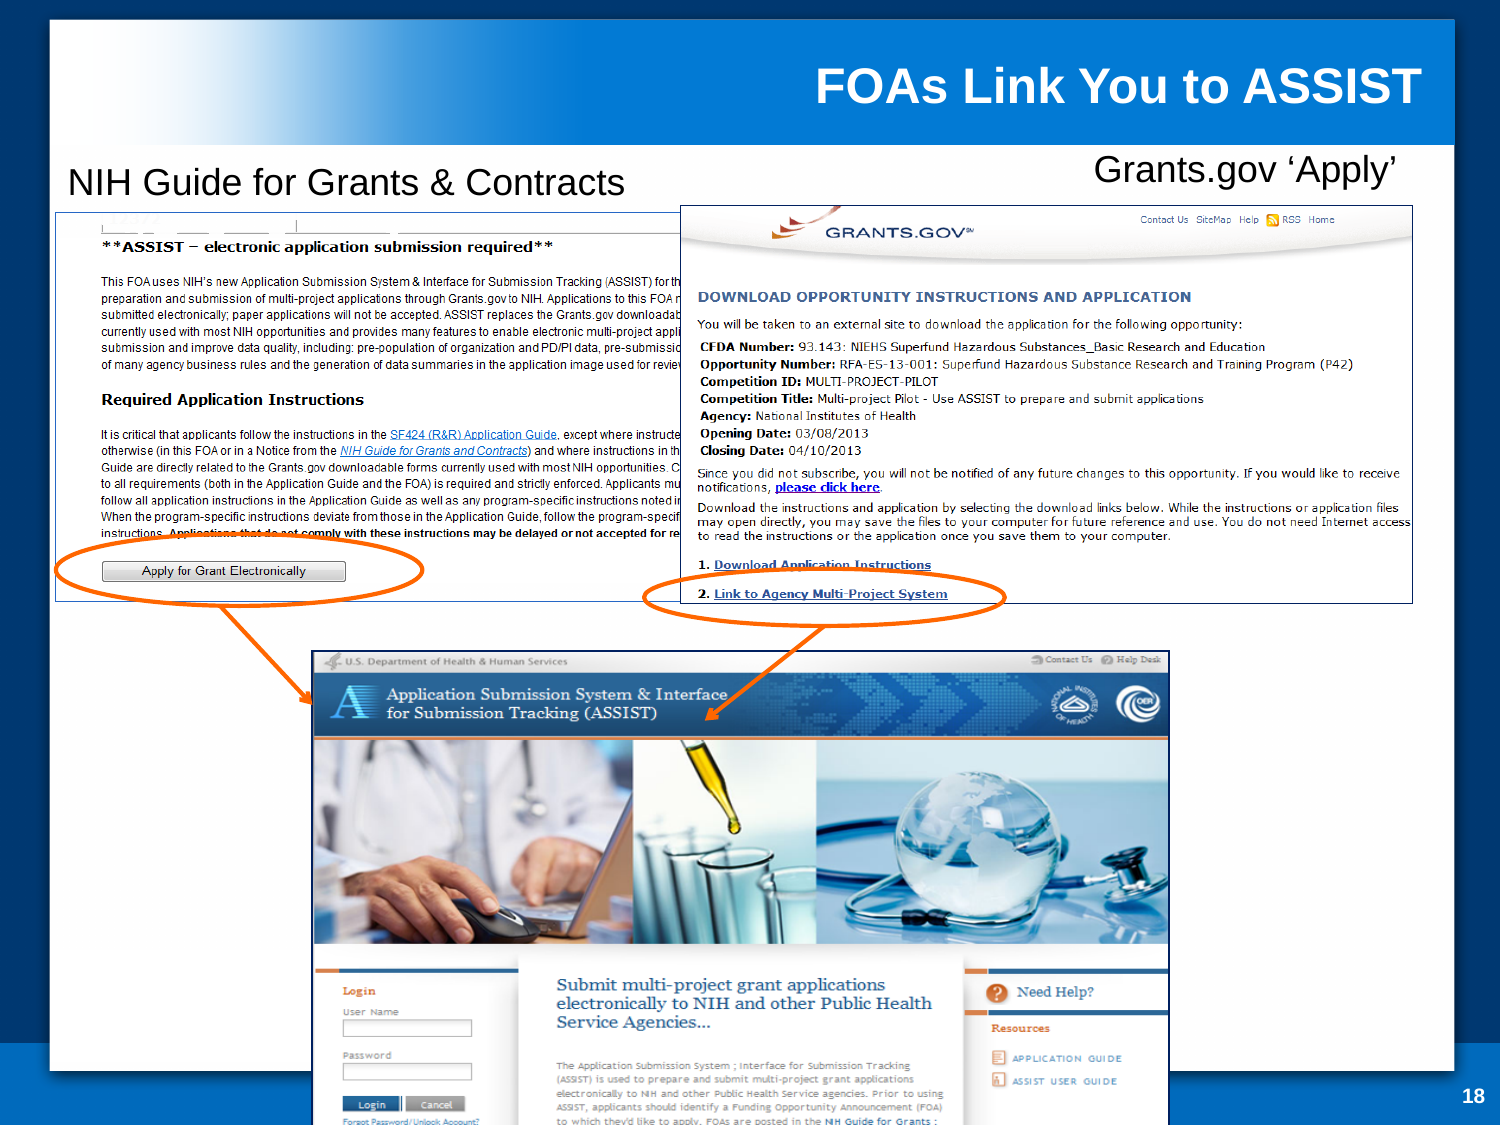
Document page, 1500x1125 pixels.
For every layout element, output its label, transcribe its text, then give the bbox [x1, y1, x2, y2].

slide_number 18 [1274, 1074, 1500, 1101]
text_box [643, 137, 1414, 627]
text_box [704, 625, 825, 721]
picture [312, 651, 1169, 1125]
text_box NIH Guide for Grants & Contracts [53, 150, 638, 211]
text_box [219, 605, 313, 706]
title FOAs Link You to ASSIST [187, 37, 1438, 130]
picture [0, 0, 1500, 1125]
